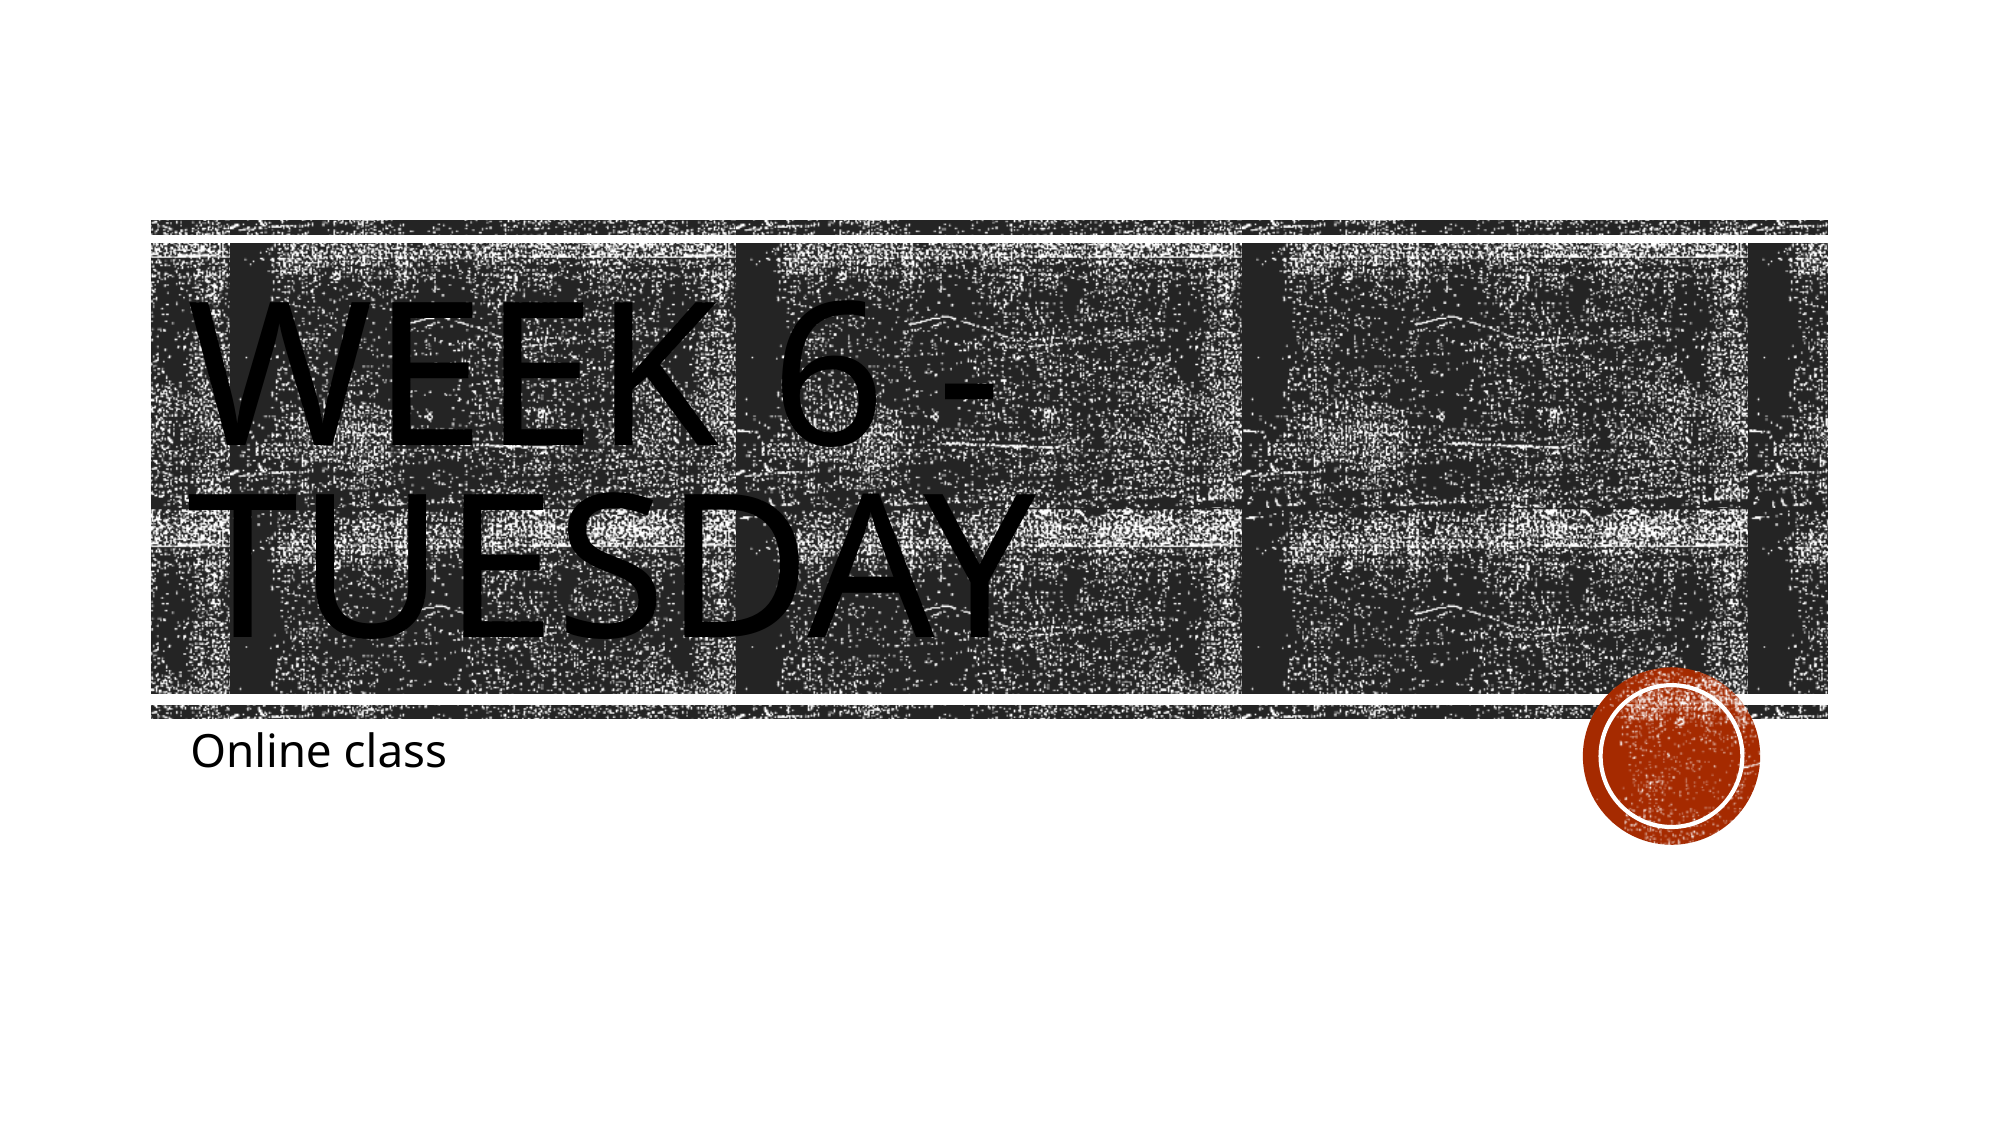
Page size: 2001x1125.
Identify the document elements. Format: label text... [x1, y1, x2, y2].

title Week 6 - Tuesday [172, 234, 1808, 733]
subtitle Online class [175, 720, 1470, 896]
